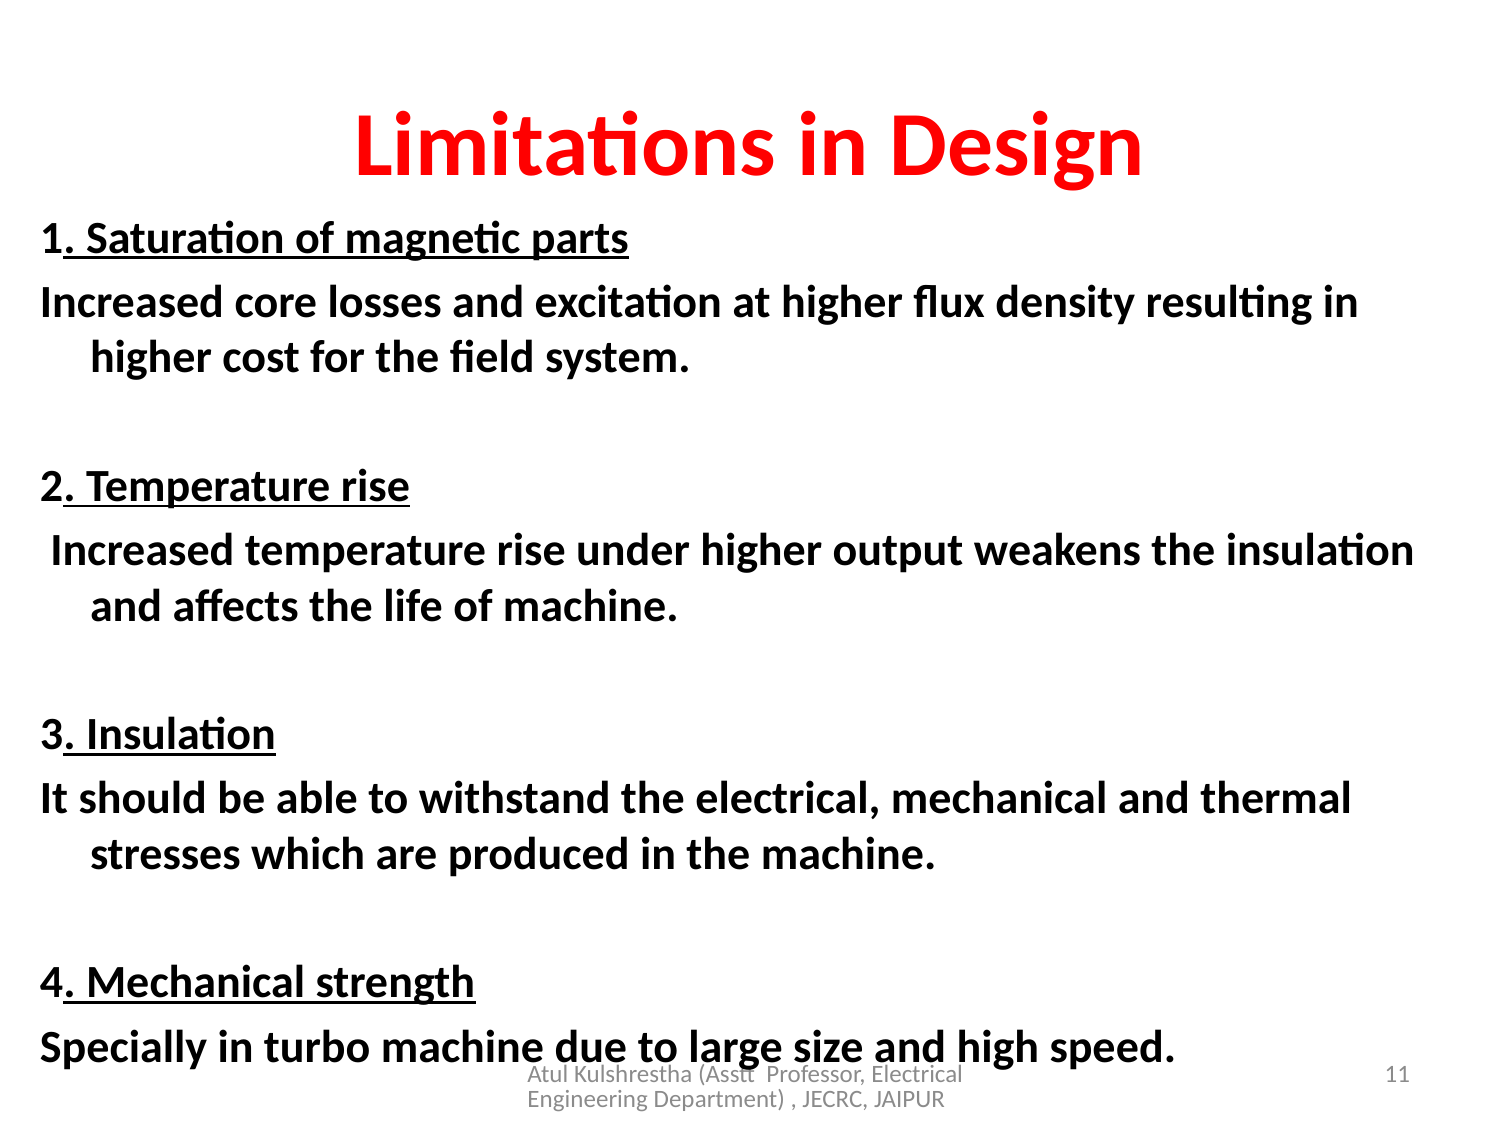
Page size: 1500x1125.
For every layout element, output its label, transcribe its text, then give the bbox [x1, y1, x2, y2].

title Limitations in Design [75, 45, 1425, 200]
footer Atul Kulshrestha (Asstt Professor, Electrical Engineering Department) , JECRC, JAIPUR [512, 1042, 988, 1103]
list 1. Saturation of magnetic parts Increased core losses and excitation at higher flux density resulting in higher cost for the field system. 2. Temperature rise Increased temperature rise under higher output weakens the insulation and affects the life of machine. 3. Insulation It should be able to withstand the electrical, mechanical and thermal stresses which are produced in the machine. 4. Mechanical strength Specially in turbo machine due to large size and high speed. [24, 200, 1500, 1088]
slide_number 11 [1074, 1042, 1425, 1103]
